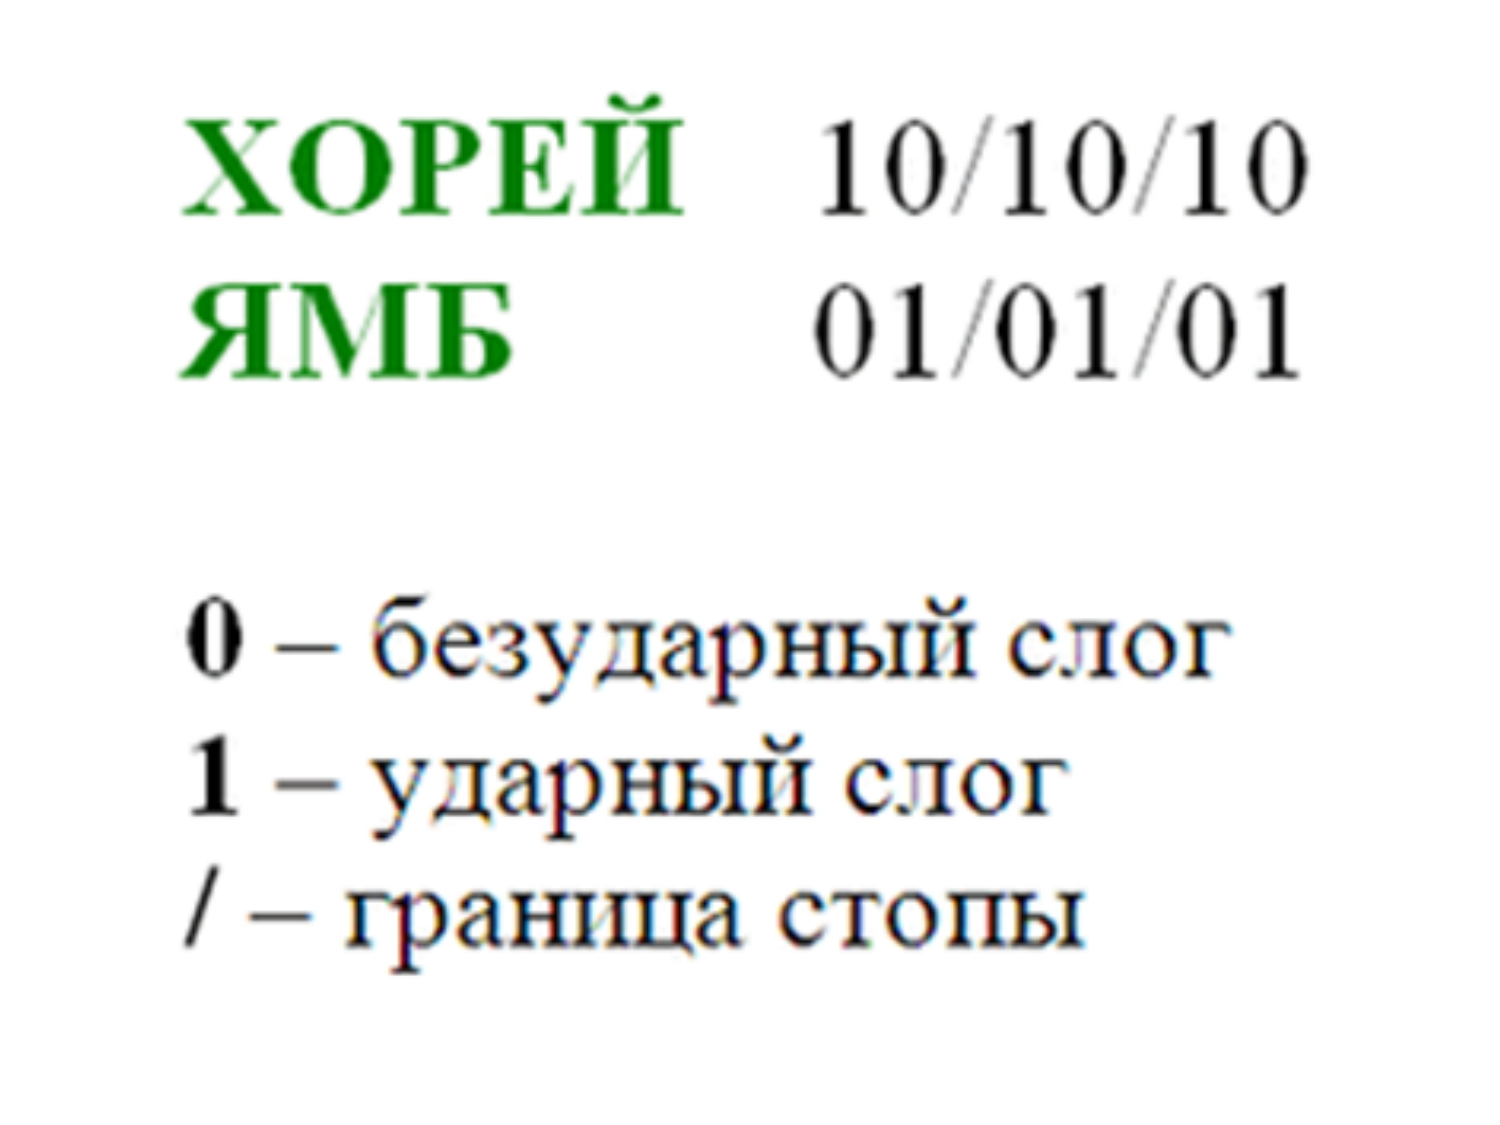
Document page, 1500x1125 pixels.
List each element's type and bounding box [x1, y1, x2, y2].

list [123, 42, 1365, 1049]
